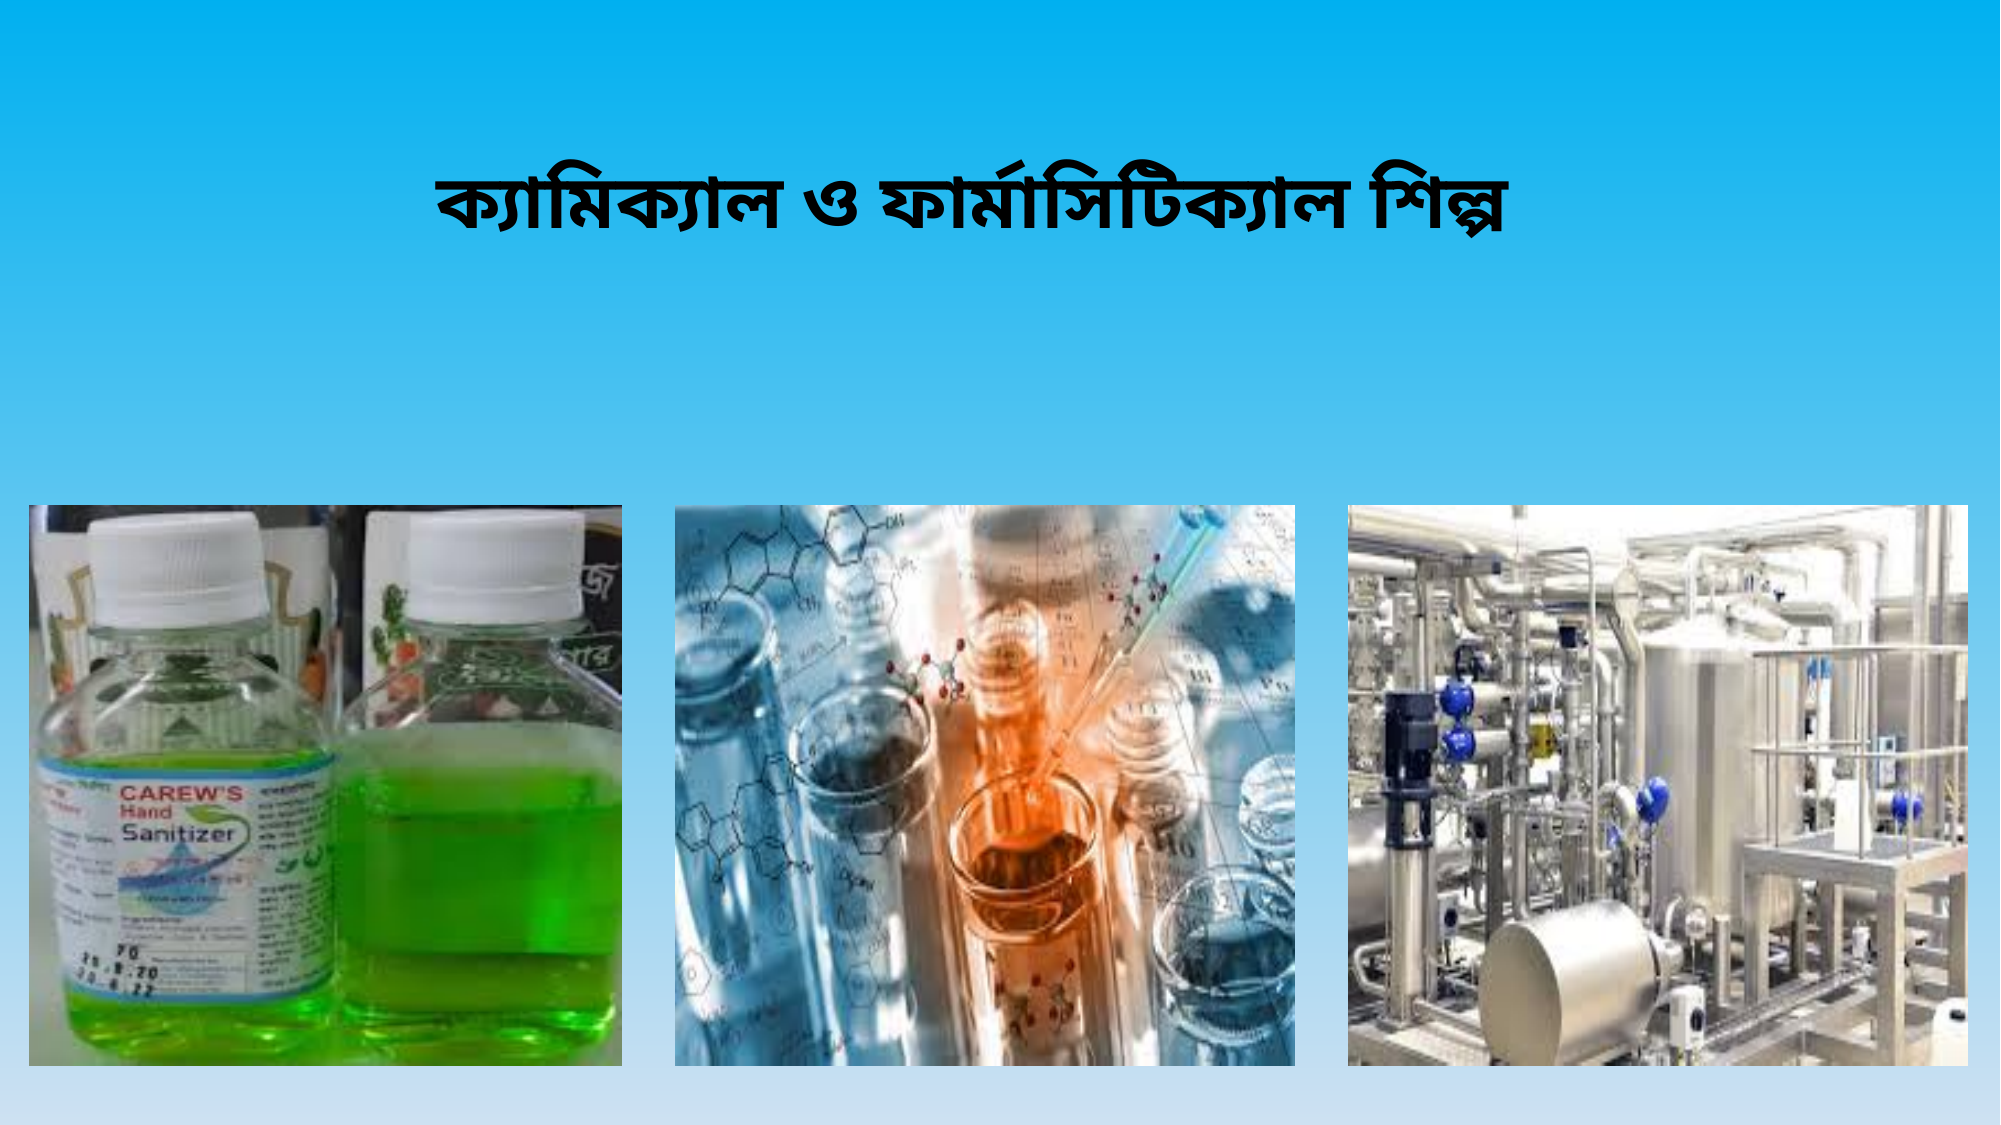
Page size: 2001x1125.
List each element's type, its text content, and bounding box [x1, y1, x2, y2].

picture [1348, 505, 1968, 1066]
text_box ক্যামিক্যাল ও ফার্মাসিটিক্যাল শিল্প [421, 146, 1544, 252]
picture [29, 505, 622, 1066]
picture [675, 505, 1295, 1066]
